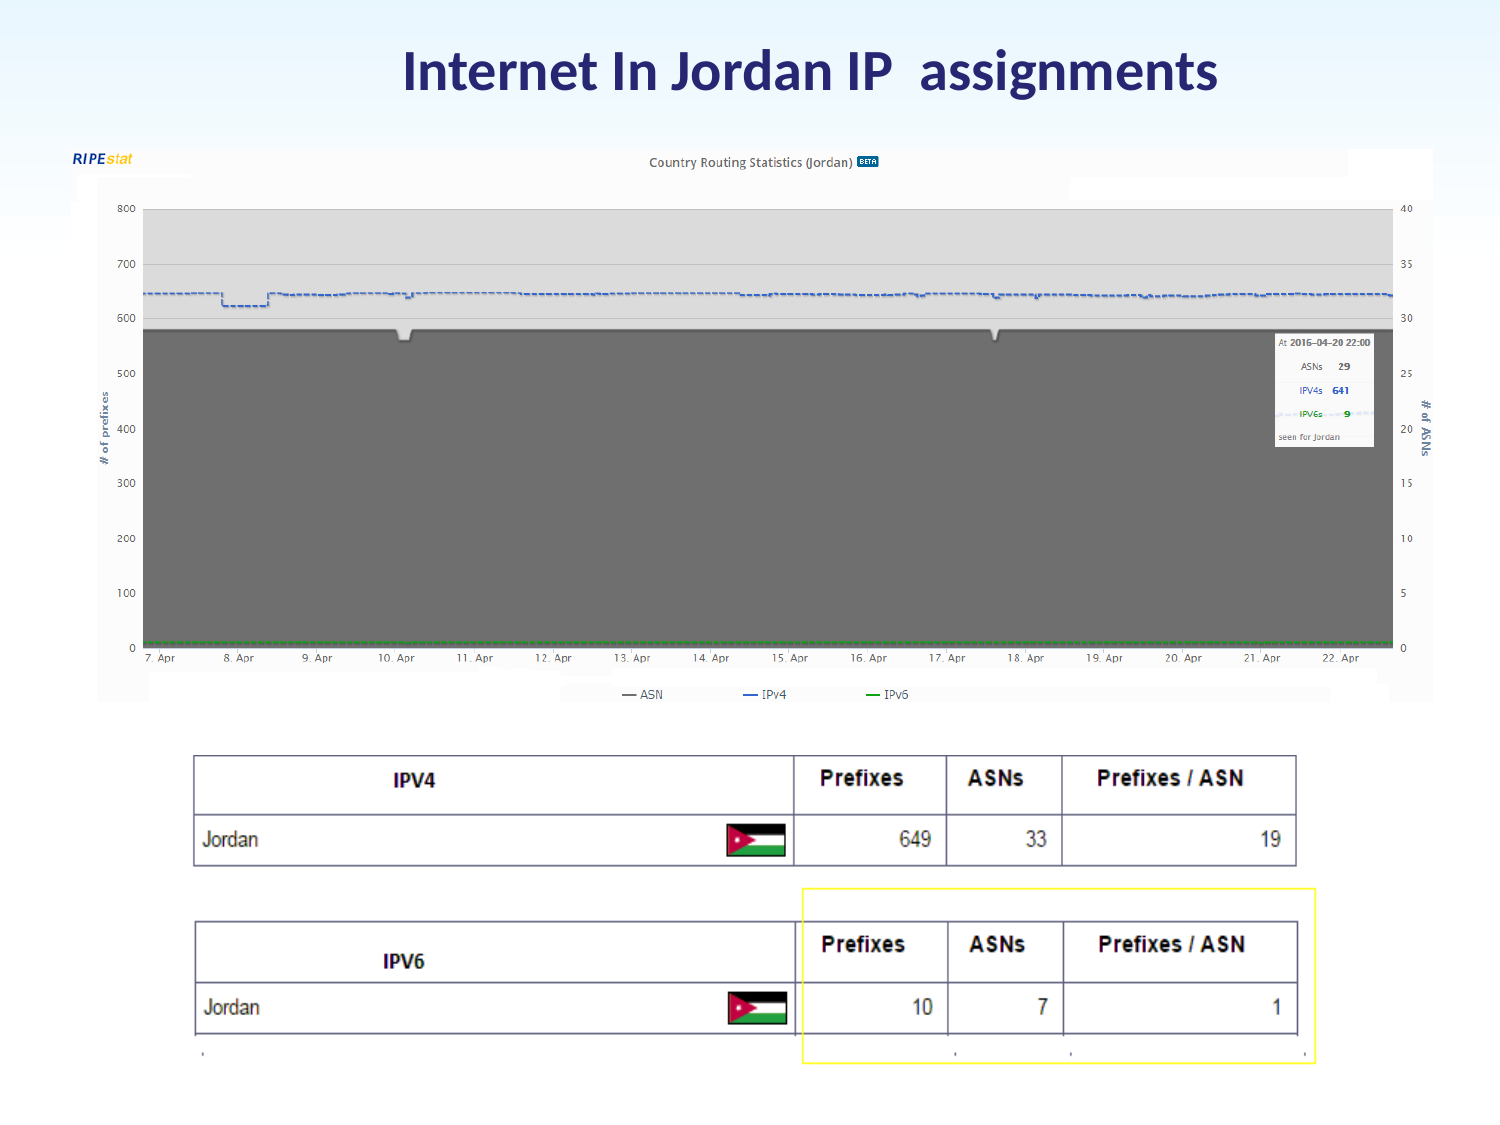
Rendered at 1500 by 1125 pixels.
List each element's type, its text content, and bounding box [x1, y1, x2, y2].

text_box Internet In Jordan IP assignments [309, 24, 1325, 110]
picture [0, 0, 1500, 1125]
